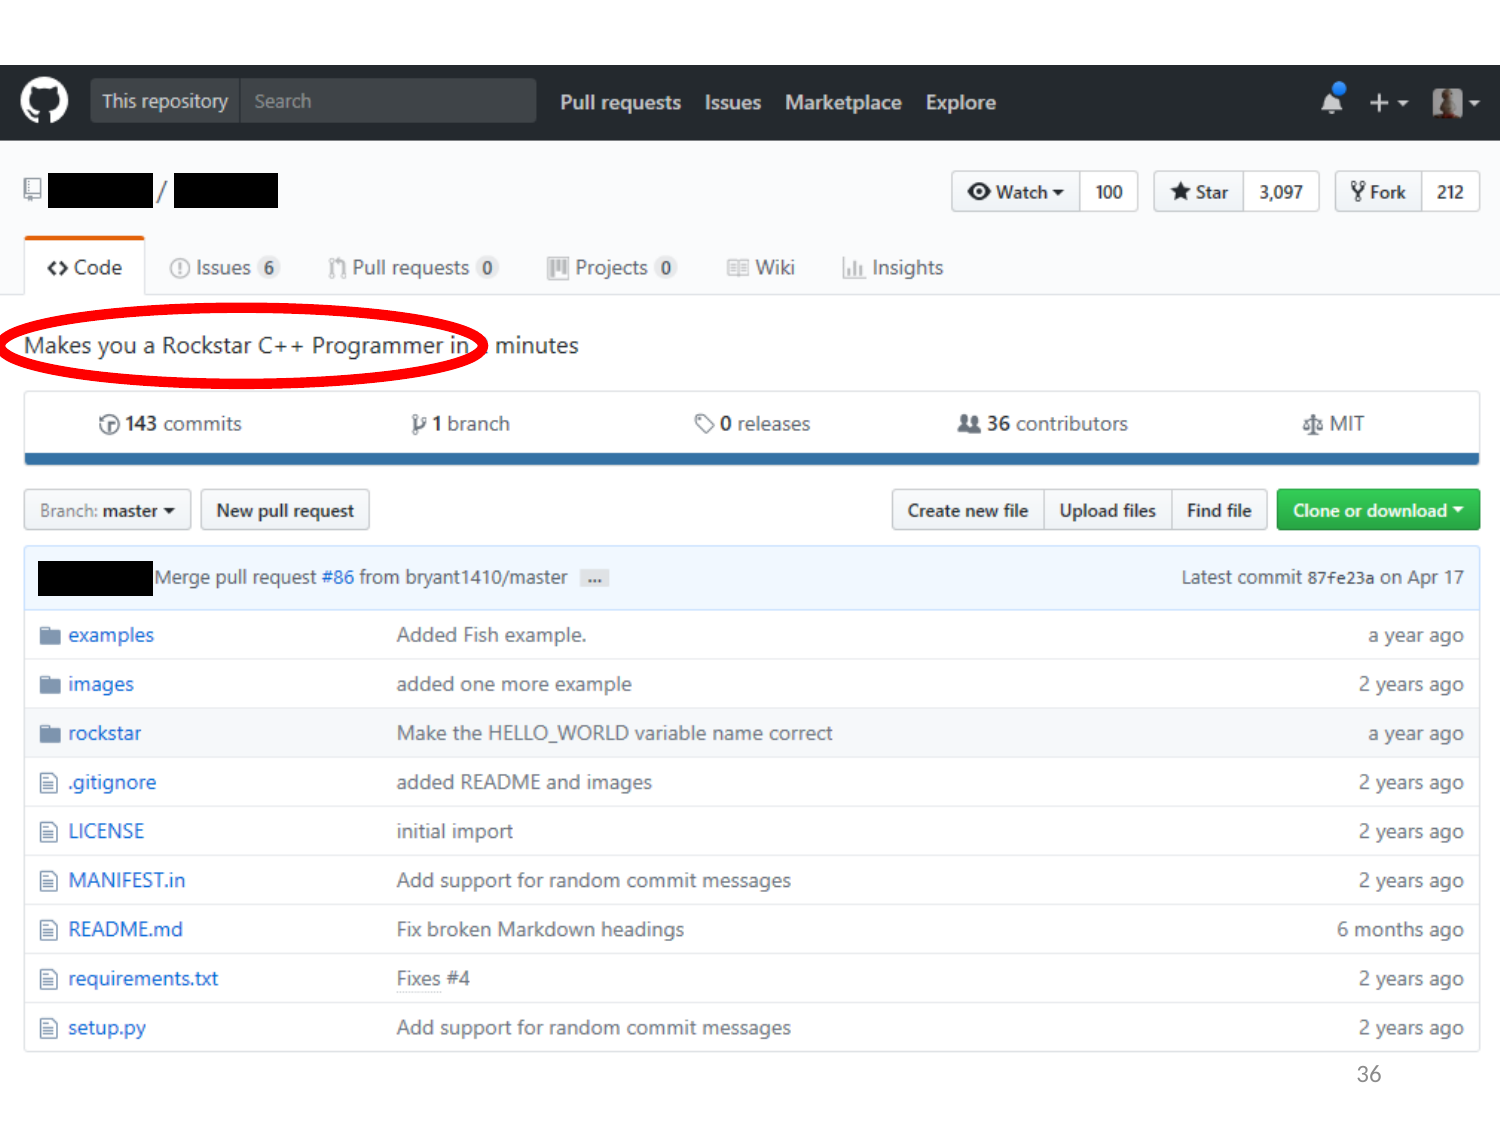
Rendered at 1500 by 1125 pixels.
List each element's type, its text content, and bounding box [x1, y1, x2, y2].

slide_number 36 [1059, 1060, 1397, 1103]
picture [0, 65, 1500, 1060]
